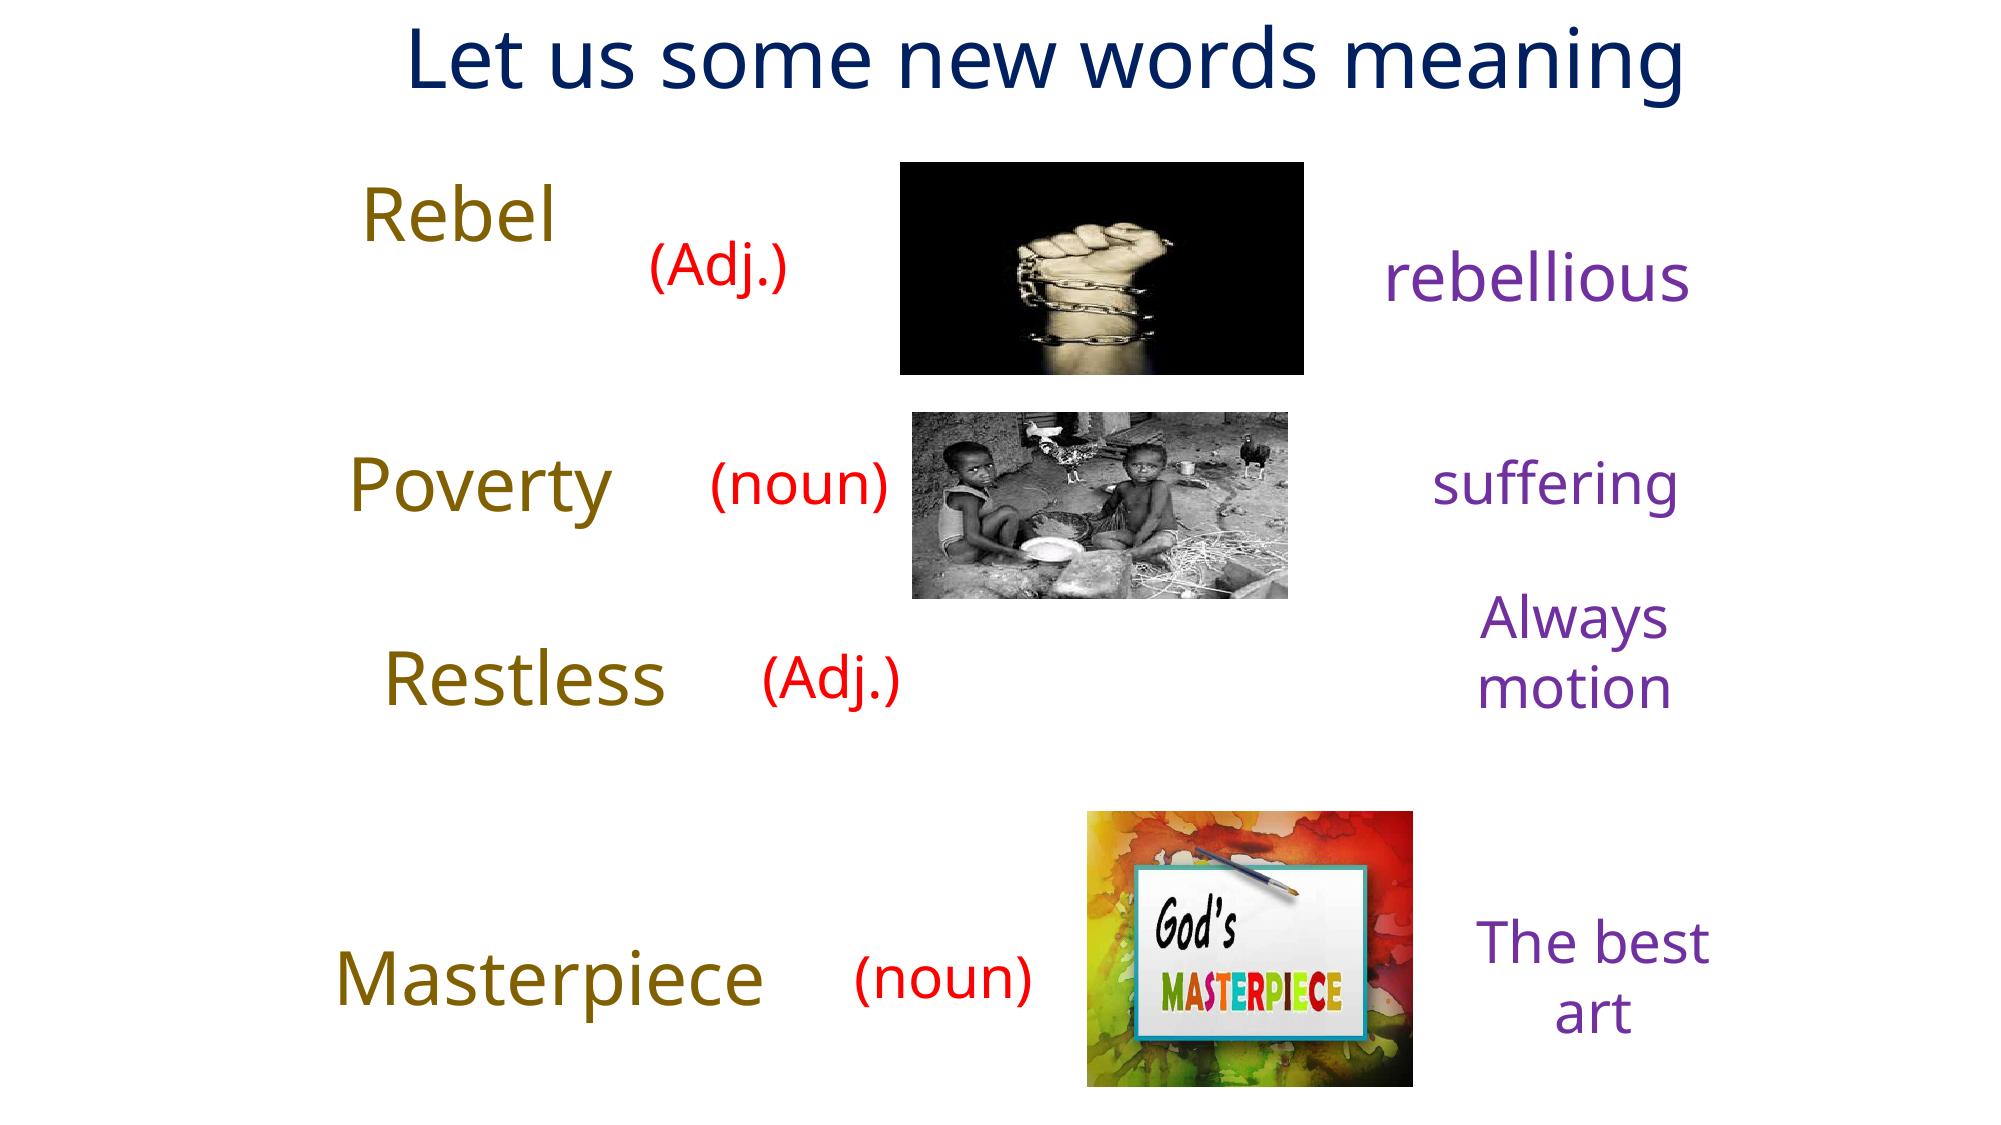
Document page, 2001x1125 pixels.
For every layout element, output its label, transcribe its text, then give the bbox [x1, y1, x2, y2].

picture [912, 412, 1288, 599]
text_box Let us some new words meaning [249, 11, 1845, 100]
text_box (Adj.) [611, 224, 826, 301]
text_box suffering [1386, 436, 1726, 526]
text_box Masterpiece [249, 911, 851, 1039]
picture [899, 162, 1304, 375]
text_box (noun) [824, 924, 1063, 1026]
text_box The best art [1436, 911, 1751, 1039]
text_box Always motion [1424, 586, 1726, 713]
text_box Poverty [324, 424, 688, 538]
text_box (noun) [674, 436, 912, 526]
text_box rebellious [1324, 224, 1751, 326]
text_box (Adj.) [724, 636, 938, 713]
text_box Restless [311, 624, 739, 726]
text_box Rebel [336, 211, 601, 301]
picture [1087, 811, 1413, 1087]
